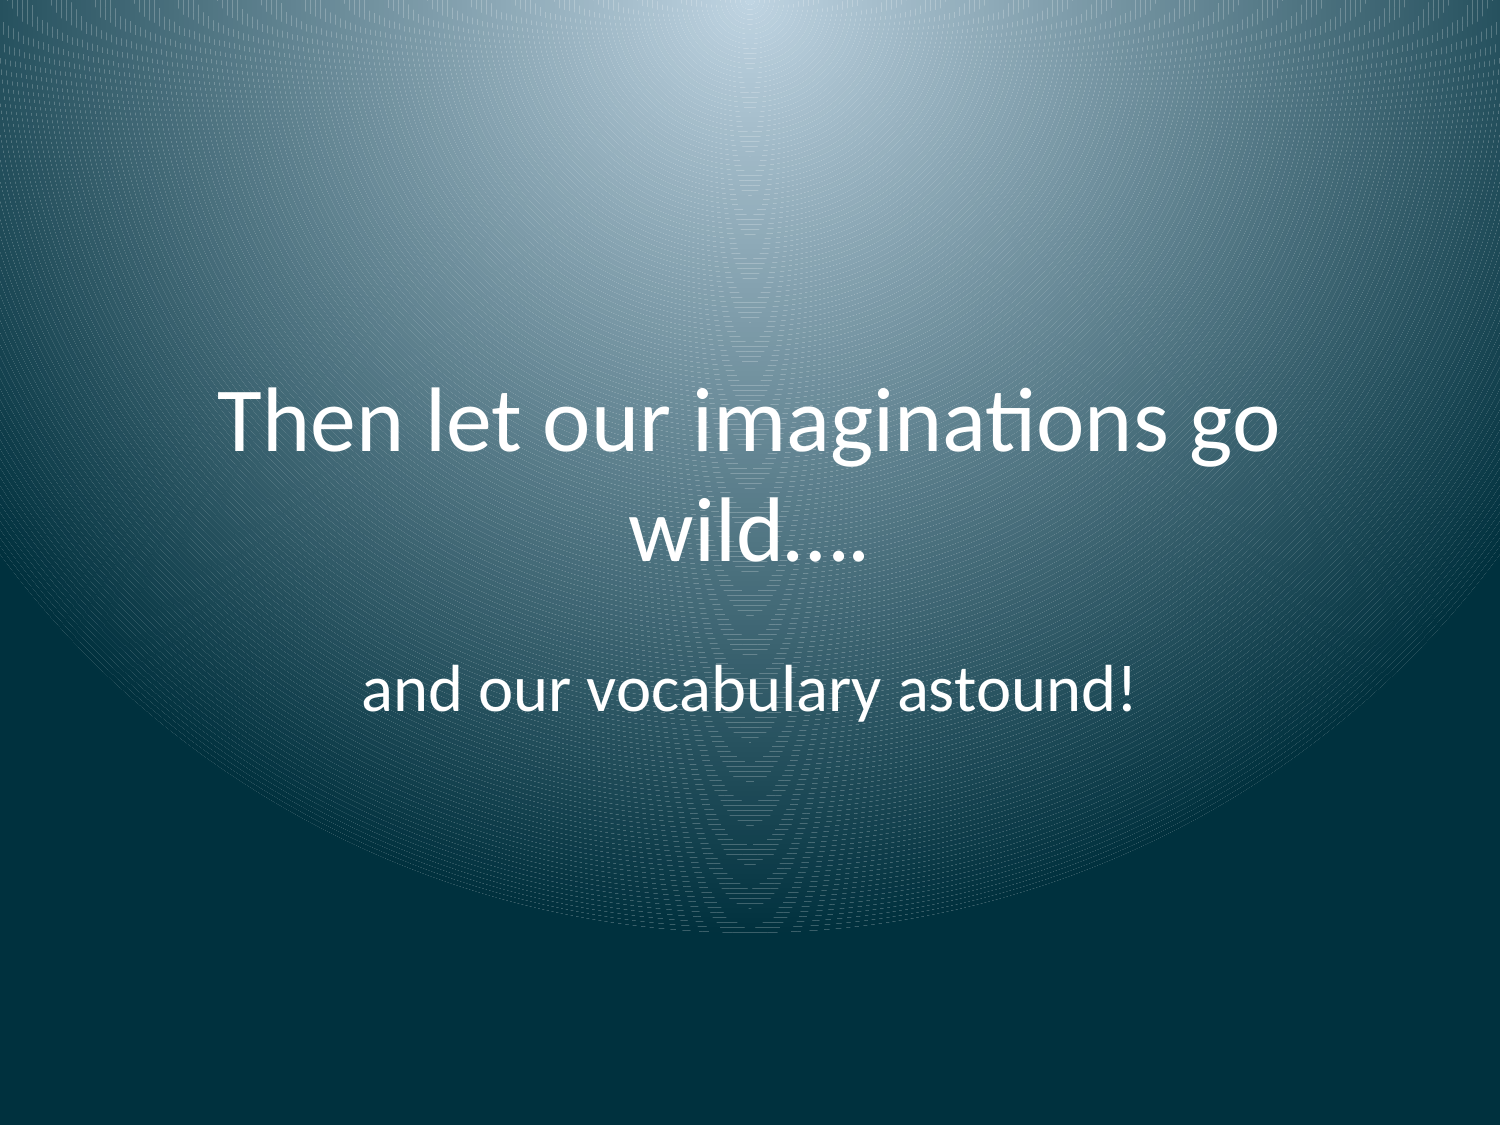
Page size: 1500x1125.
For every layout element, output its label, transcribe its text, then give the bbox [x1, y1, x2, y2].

title Then let our imaginations go wild…. [112, 349, 1388, 591]
subtitle and our vocabulary astound! [225, 637, 1275, 925]
